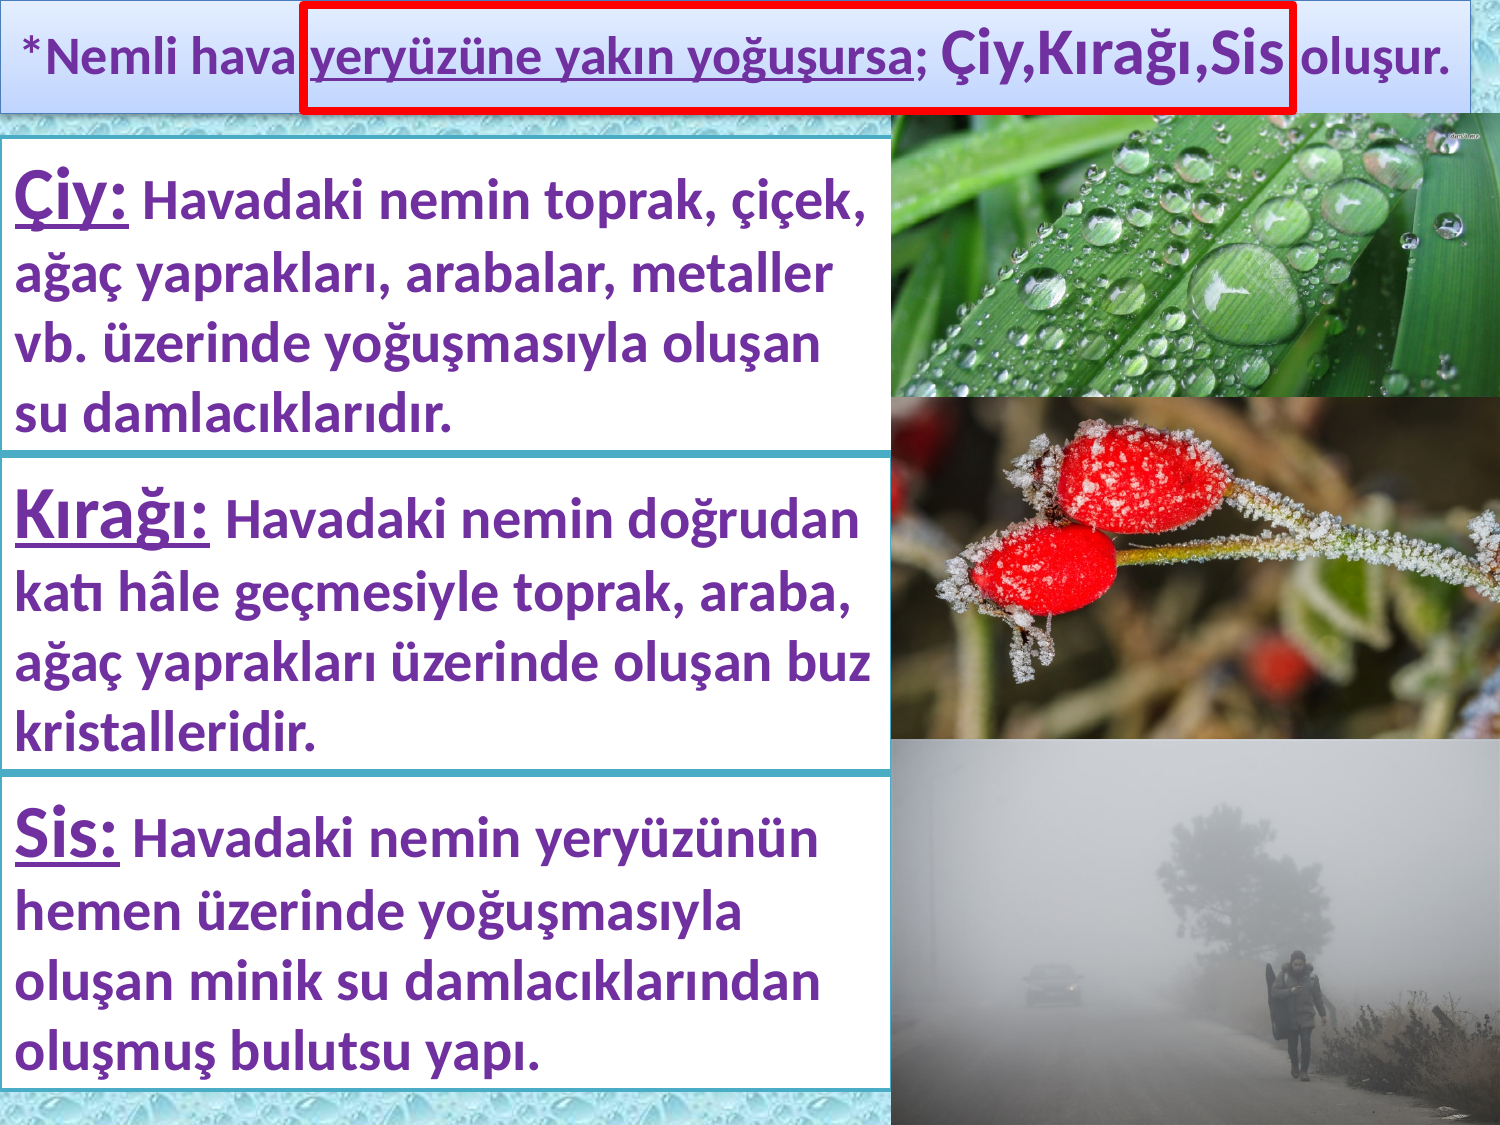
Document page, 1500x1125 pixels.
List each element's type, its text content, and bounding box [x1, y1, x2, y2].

text_box [301, 3, 1295, 113]
picture [0, 0, 1500, 1125]
text_box Sis: Havadaki nemin yeryüzünün hemen üzerinde yoğuşmasıyla oluşan minik su damlacıklarından oluşmuş bulutsu yapı. [0, 773, 886, 1092]
text_box Çiy: Havadaki nemin toprak, çiçek, ağaç yaprakları, arabalar, metaller vb. üzerinde yoğuşmasıyla oluşan su damlacıklarıdır. [0, 135, 886, 454]
text_box *Nemli hava yeryüzüne yakın yoğuşursa; Çiy,Kırağı,Sis oluşur. [0, 0, 1471, 114]
text_box Kırağı: Havadaki nemin doğrudan katı hâle geçmesiyle toprak, araba, ağaç yaprakları üzerinde oluşan buz kristalleridir. [0, 454, 886, 773]
